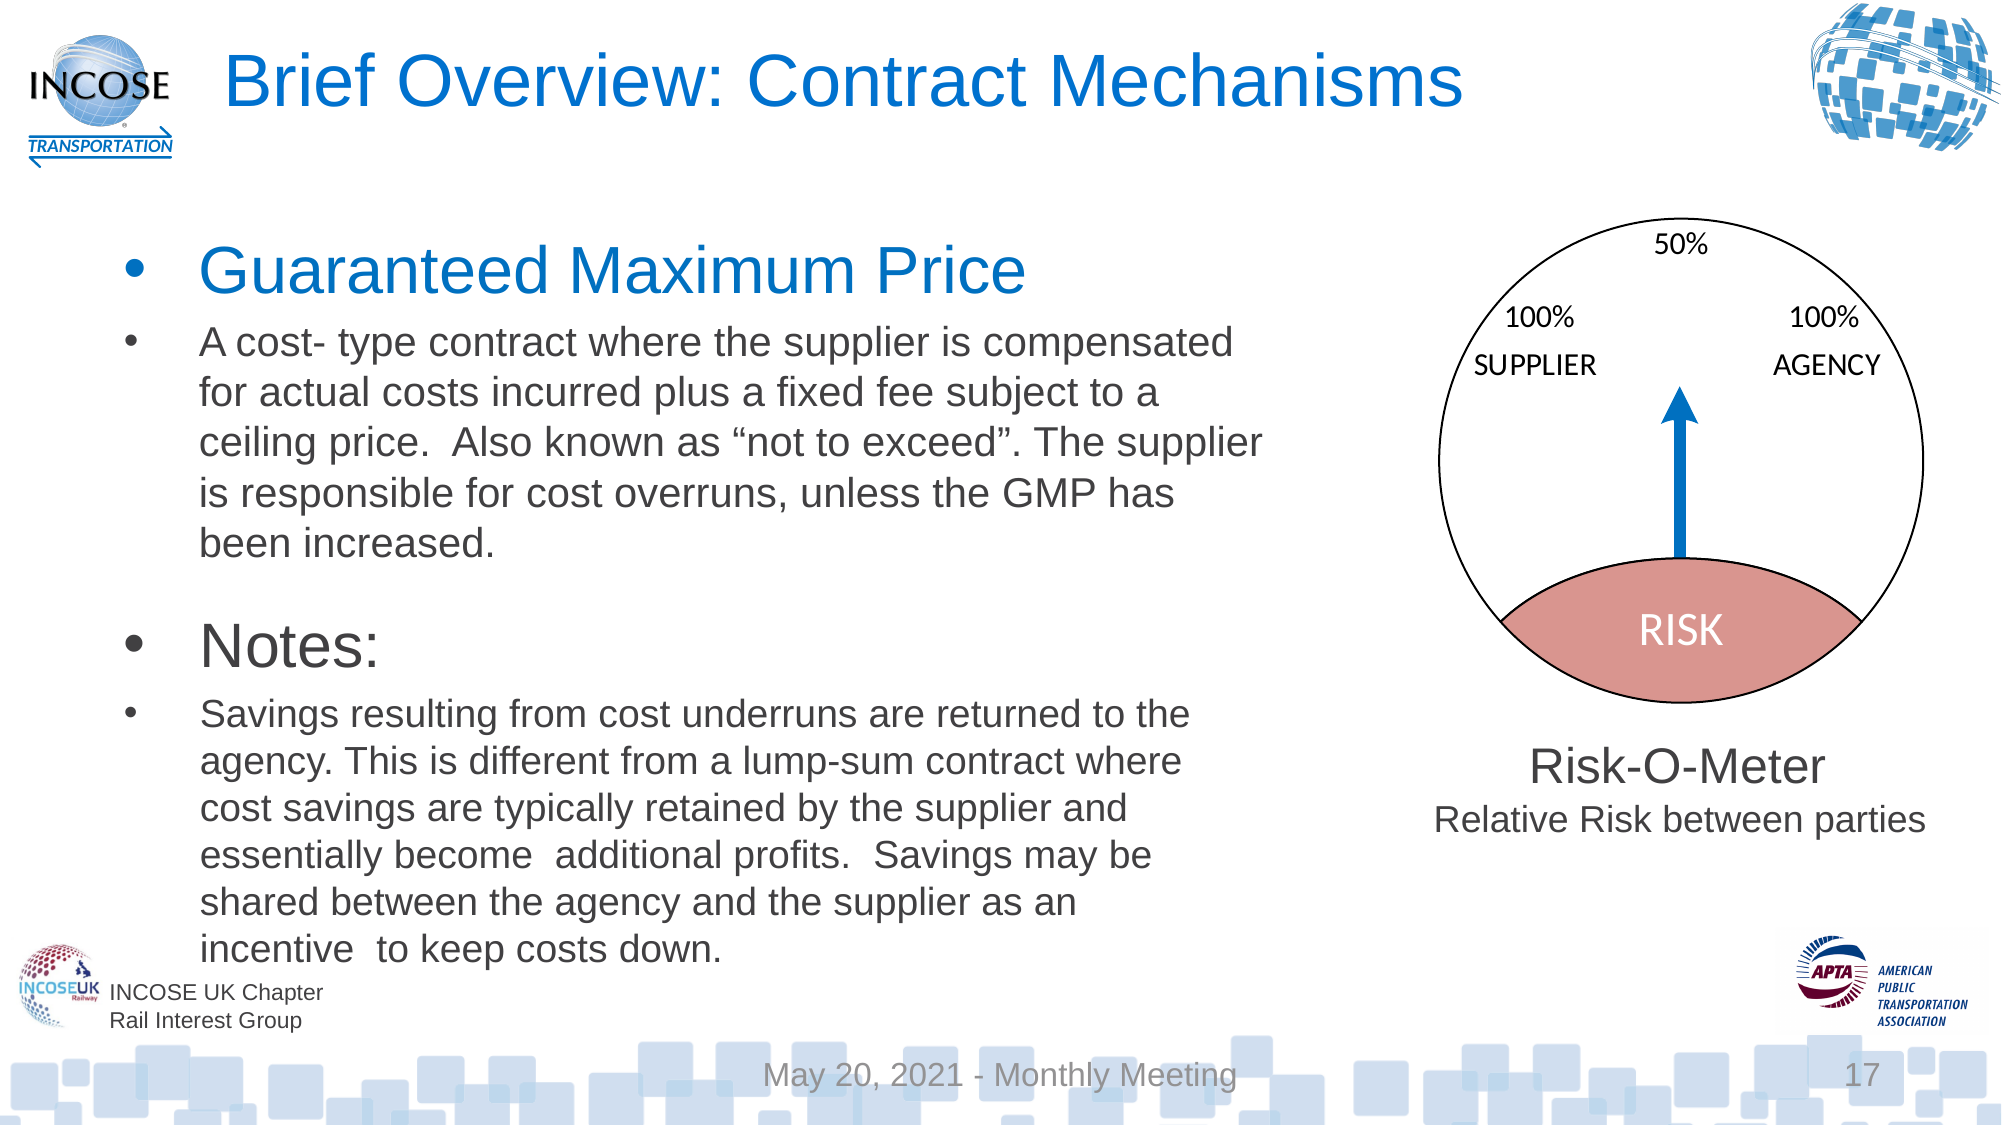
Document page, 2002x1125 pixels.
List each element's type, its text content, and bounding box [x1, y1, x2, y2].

text_box Notes: Savings resulting from cost underruns are returned to the agency. This is different from a lump-sum contract where cost savings are typically retained by the supplier and essentially become additional profits. Savings may be shared between the agency and the supplier as an incentive to keep costs down. [103, 595, 1236, 983]
slide_number 17 [1434, 1042, 1901, 1103]
text_box Risk-O-Meter [1514, 725, 1851, 787]
title Brief Overview: Contract Mechanisms [203, 22, 1901, 132]
list Guaranteed Maximum Price A cost- type contract where the supplier is compensated for actual costs incurred plus a fixed fee subject to a ceiling price. Also known as “not to exceed”. The supplier is responsible for cost overruns, unless the GMP has been increased. [103, 216, 1295, 624]
text_box Relative Risk between parties [1419, 787, 1947, 848]
picture [0, 0, 2002, 1125]
footer May 20, 2021 - Monthly Meeting [683, 1042, 1318, 1103]
